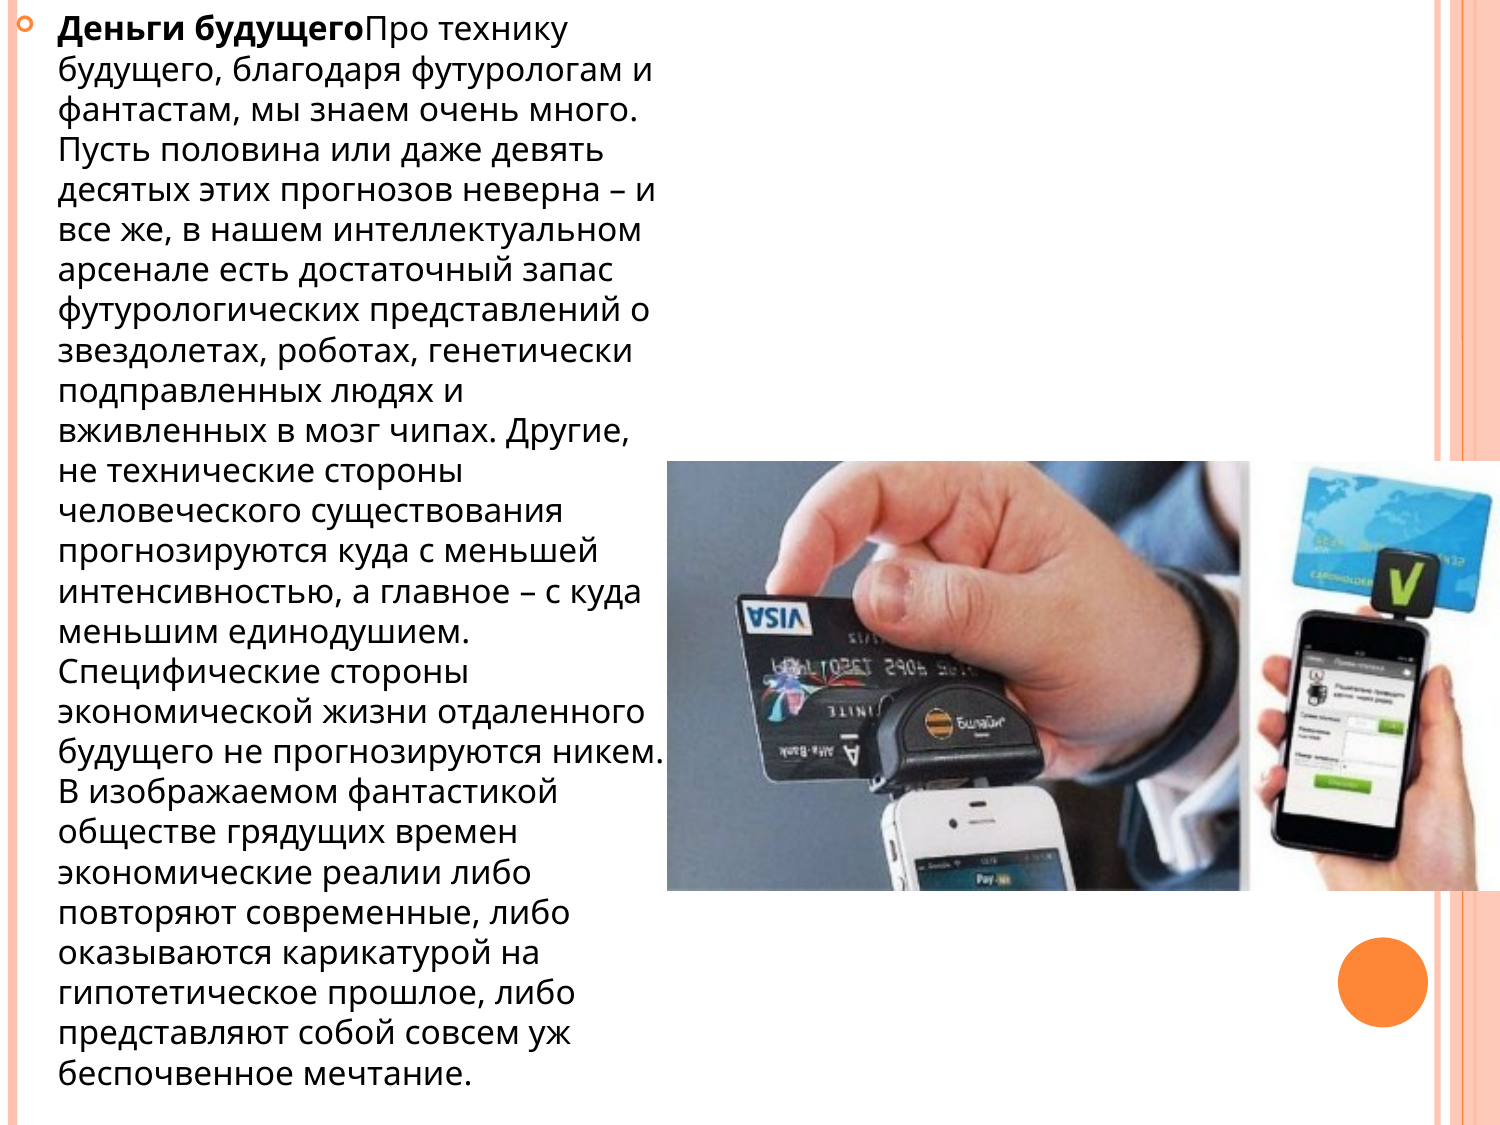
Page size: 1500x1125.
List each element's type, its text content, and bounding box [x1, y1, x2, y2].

picture [667, 461, 1500, 892]
list Деньги будущегоПро технику будущего, благодаря футурологам и фантастам, мы знаем очень много. Пусть половина или даже девять десятых этих прогнозов неверна – и все же, в нашем интеллектуальном арсенале есть достаточный запас футурологических представлений о звездолетах, роботах, генетически подправленных людях и вживленных в мозг чипах. Другие, не технические стороны человеческого существования прогнозируются куда с меньшей интенсивностью, а главное – с куда меньшим единодушием. Специфические стороны экономической жизни отдаленного будущего не прогнозируются никем. В изображаемом фантастикой обществе грядущих времен экономические реалии либо повторяют современные, либо оказываются карикатурой на гипотетическое прошлое, либо представляют собой совсем уж беспочвенное мечтание. [0, 0, 680, 1125]
